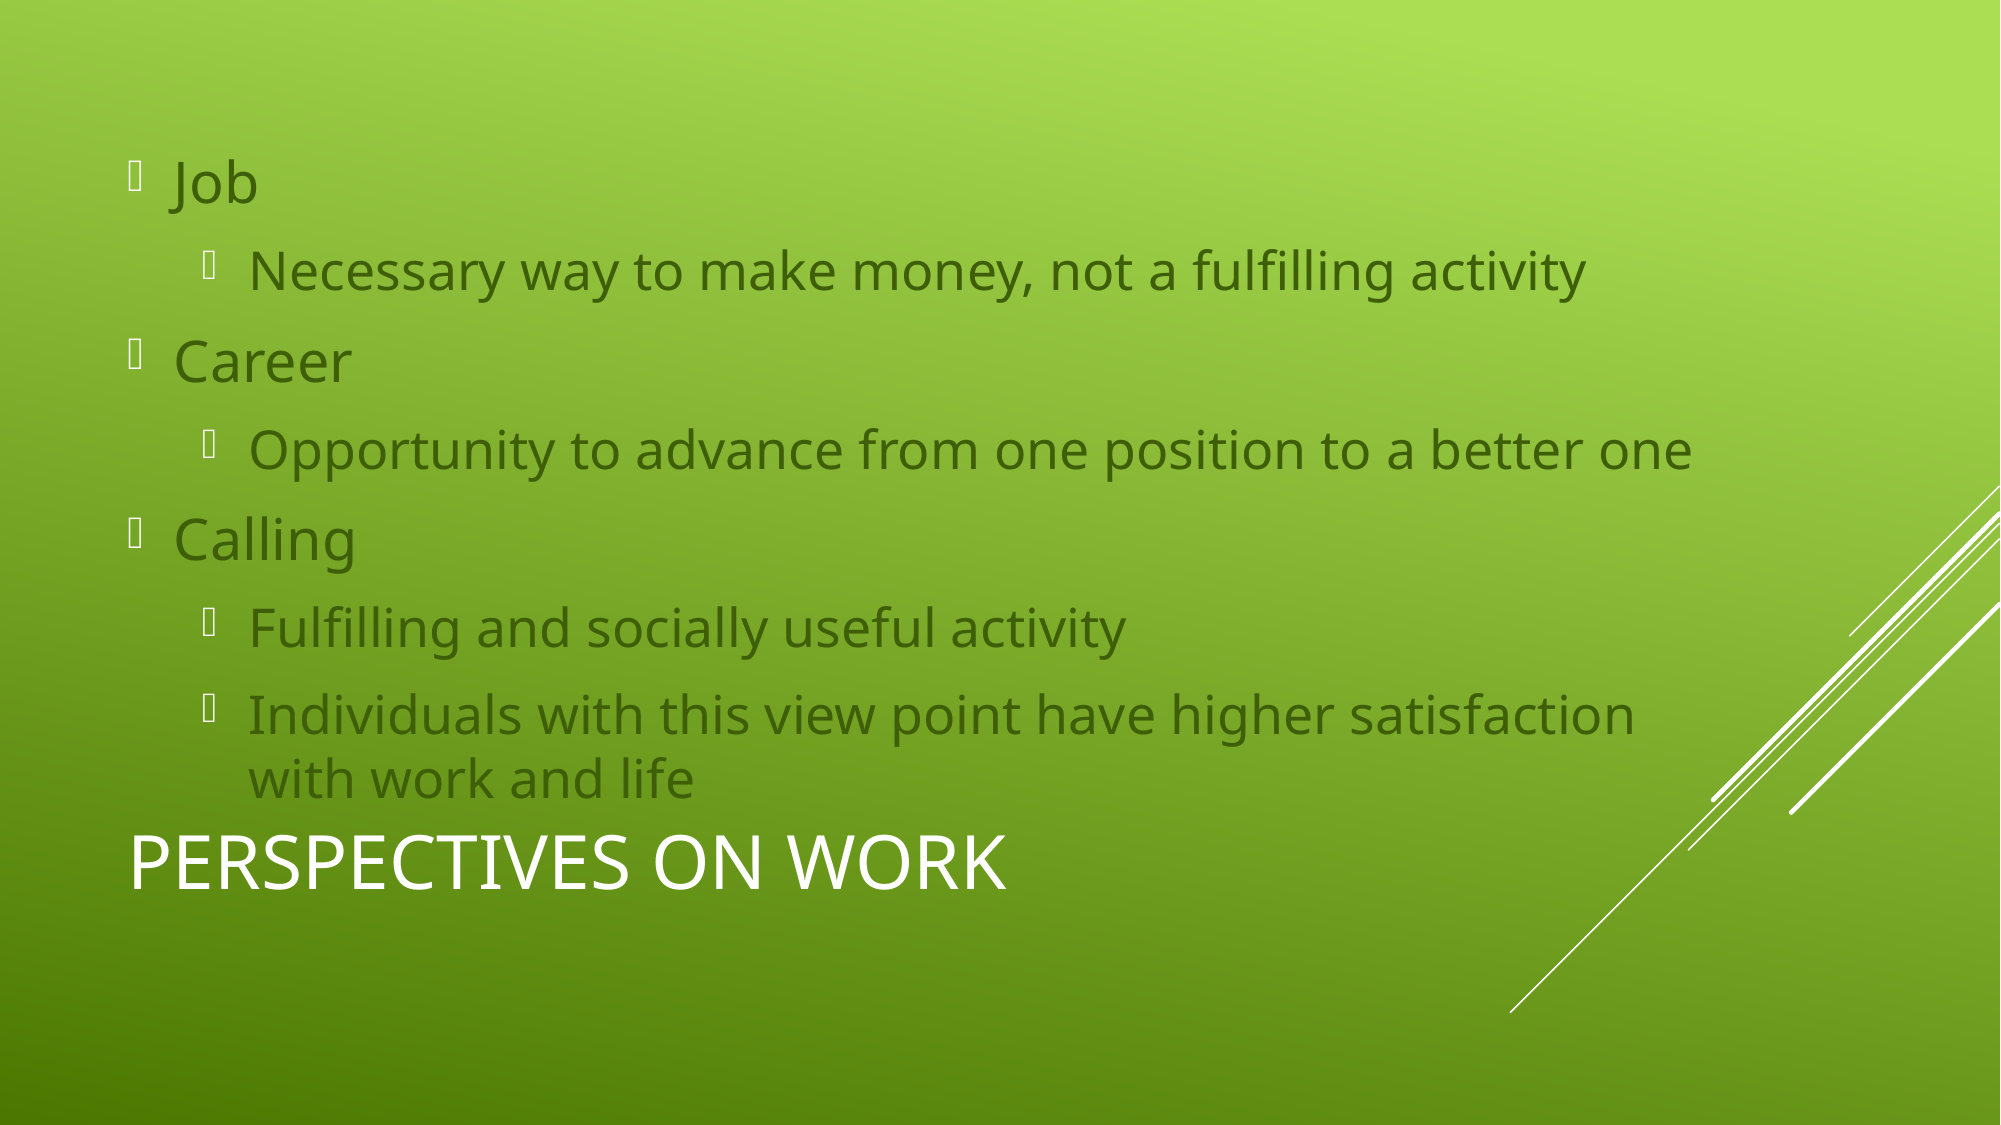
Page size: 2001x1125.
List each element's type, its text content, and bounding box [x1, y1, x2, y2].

title Perspectives on work [112, 843, 1513, 984]
list Job Necessary way to make money, not a fulfilling activity Career Opportunity to advance from one position to a better one Calling Fulfilling and socially useful activity Individuals with this view point have higher satisfaction with work and life [112, 112, 1754, 843]
